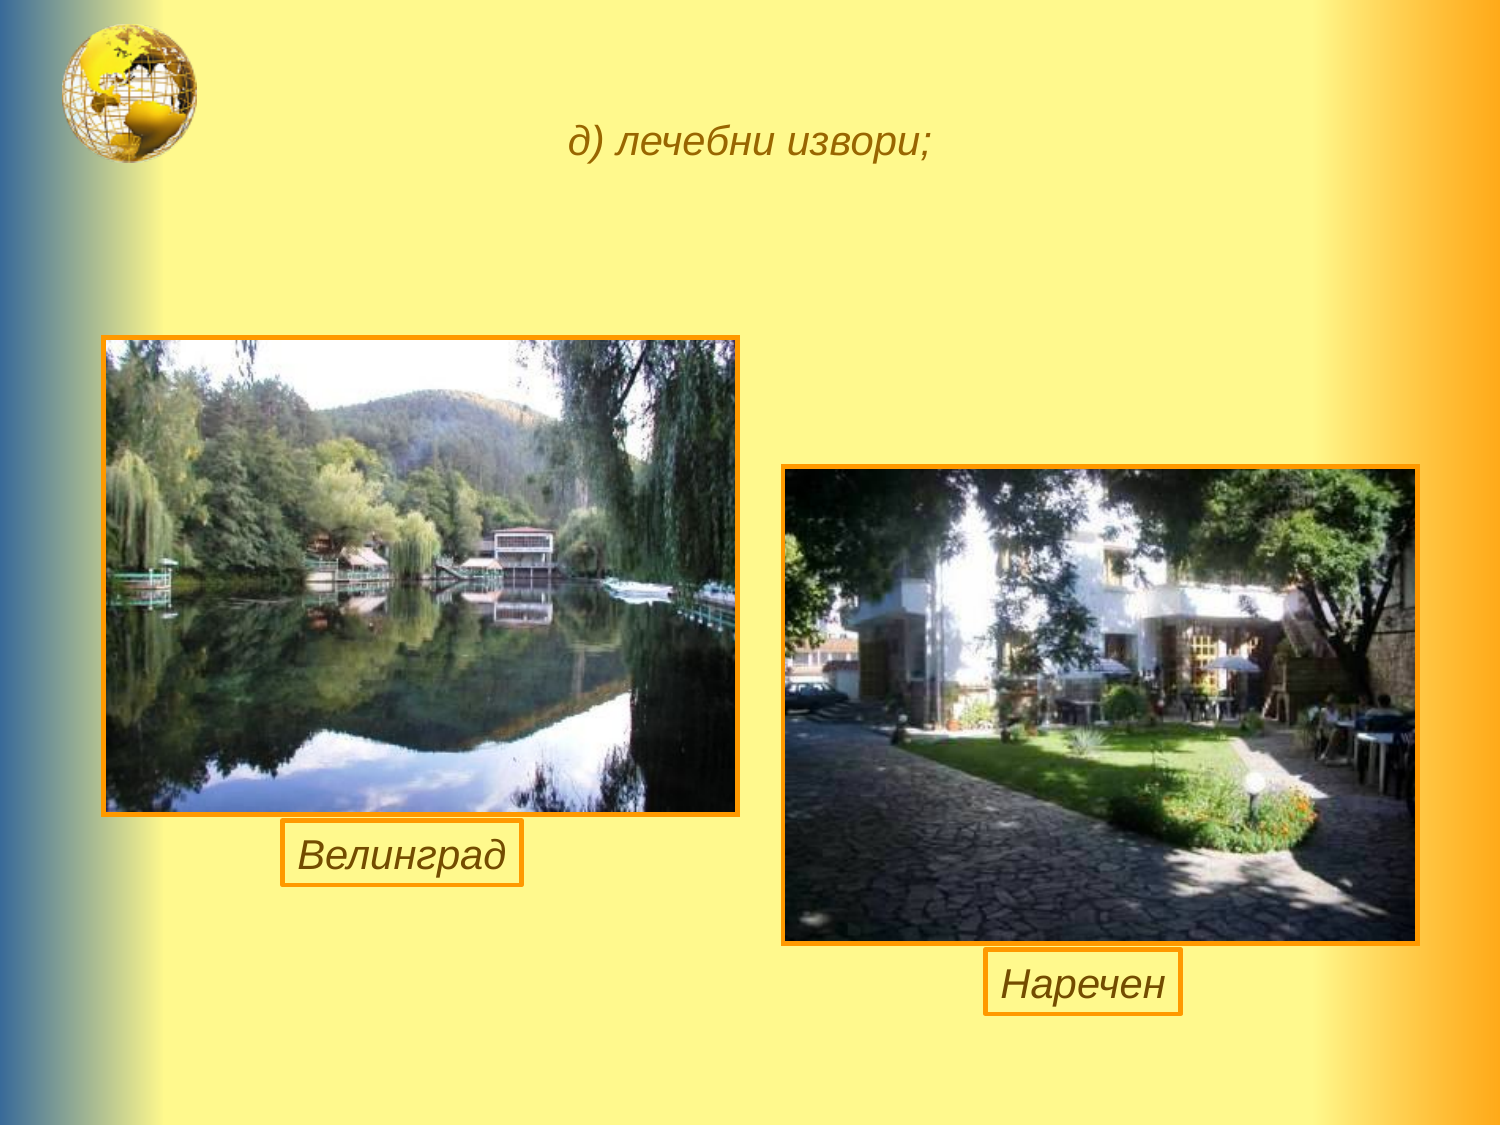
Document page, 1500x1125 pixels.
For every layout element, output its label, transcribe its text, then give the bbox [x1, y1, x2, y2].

title д) лечебни извори; [74, 44, 1426, 233]
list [105, 339, 736, 813]
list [784, 468, 1416, 942]
text_box Велинград [282, 821, 522, 886]
text_box Наречен [985, 951, 1181, 1014]
picture [62, 24, 197, 163]
